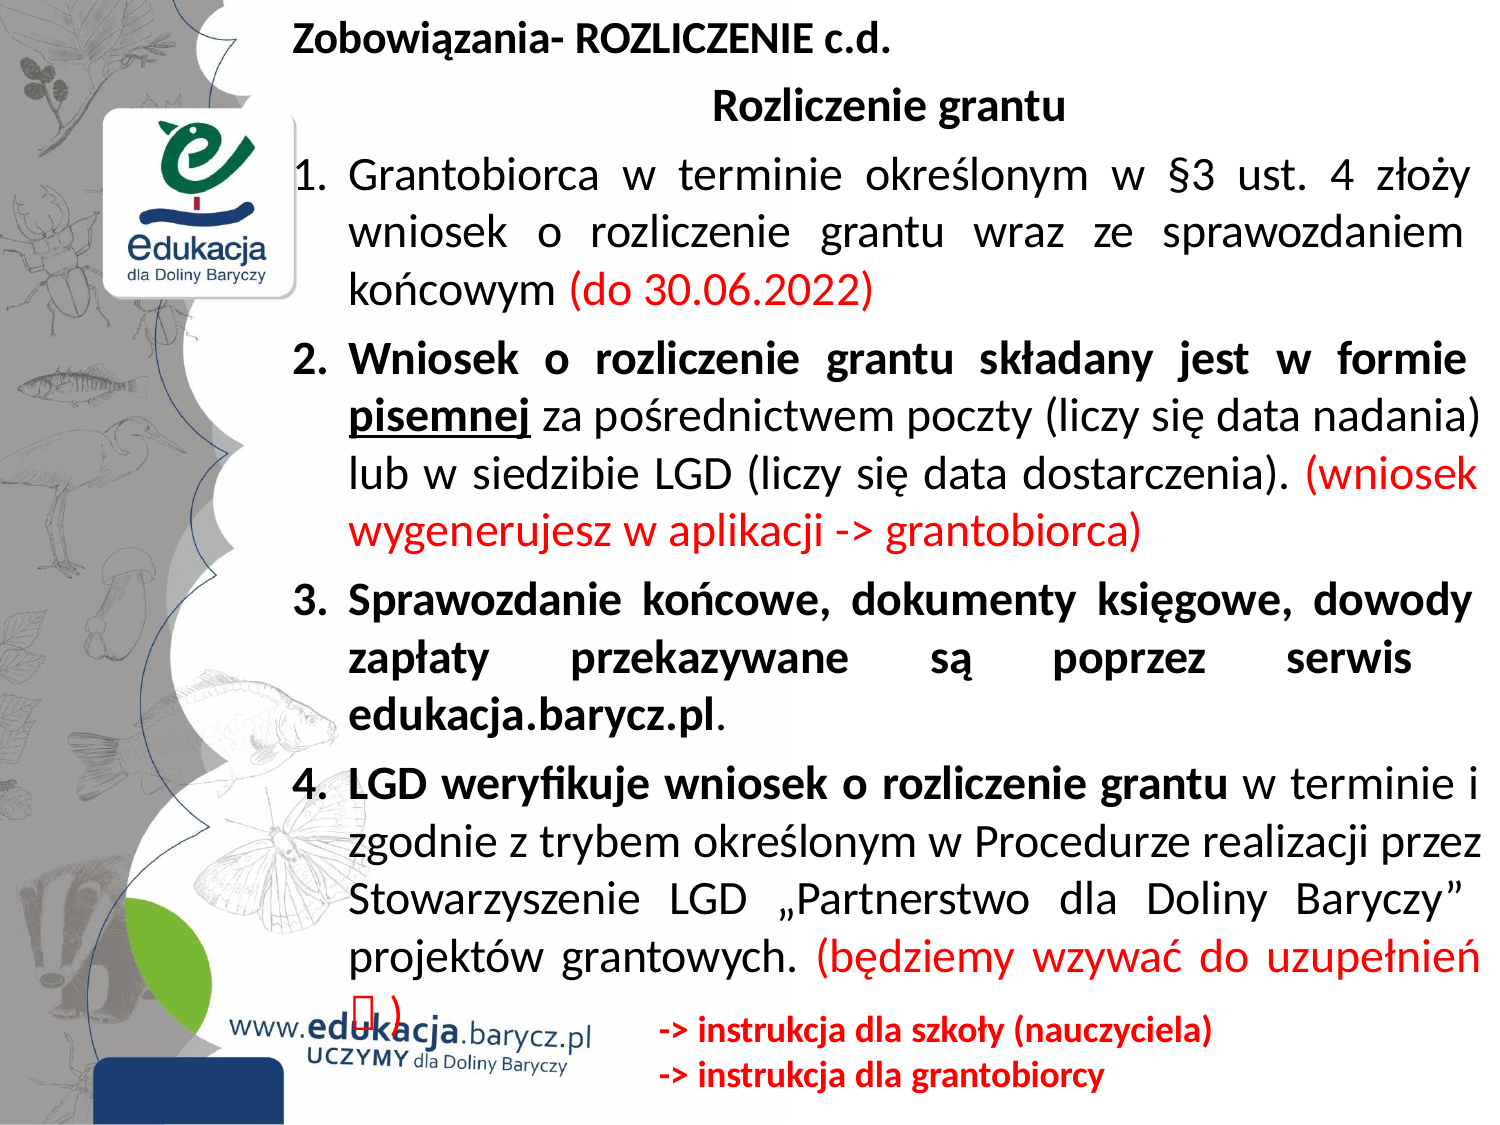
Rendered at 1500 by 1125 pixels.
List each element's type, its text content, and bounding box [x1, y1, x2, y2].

title Rozliczenie grantu [710, 71, 1075, 140]
picture [0, 0, 786, 1125]
text_box Grantobiorca w terminie określonym w §3 ust. 4 złoży wniosek o rozliczenie grantu wraz ze sprawozdaniem końcowym (do 30.06.2022) Wniosek o rozliczenie grantu składany jest w formie pisemnej za pośrednictwem poczty (liczy się data nadania) lub w siedzibie LGD (liczy się data dostarczenia). (wniosek wygenerujesz w aplikacji -> grantobiorca) Sprawozdanie końcowe, dokumenty księgowe, dowody zapłaty przekazywane są poprzez serwis edukacja.barycz.pl. LGD weryfikuje wniosek o rozliczenie grantu w terminie i zgodnie z trybem określonym w Procedurze realizacji przez Stowarzyszenie LGD „Partnerstwo dla Doliny Baryczy” projektów grantowych. (będziemy wzywać do uzupełnień [290, 140, 1494, 982]
text_box Zobowiązania- ROZLICZENIE c.d. [290, 5, 903, 63]
text_box -> instrukcja dla szkoły (nauczyciela) -> instrukcja dla grantobiorcy [656, 1002, 1220, 1095]
text_box  ) [346, 980, 417, 1040]
